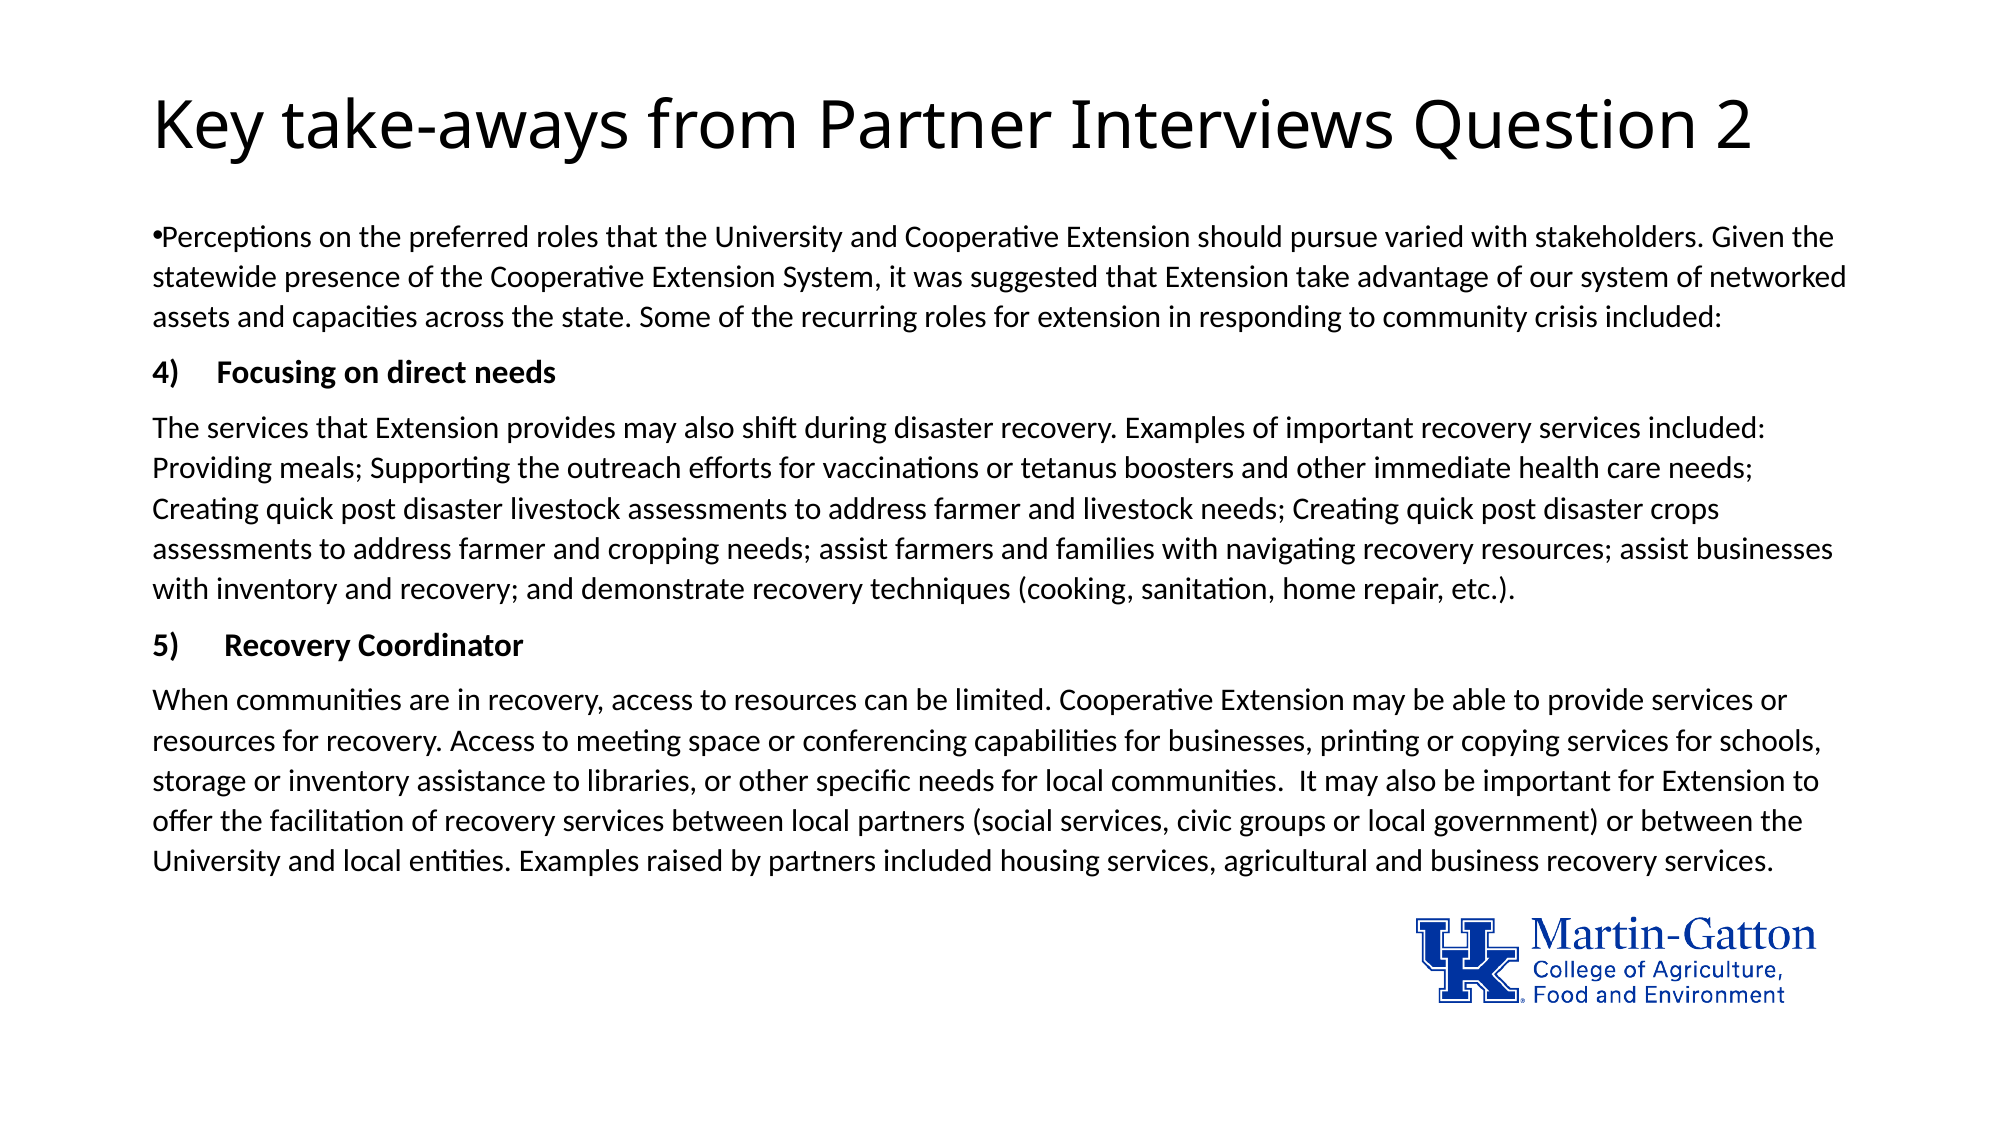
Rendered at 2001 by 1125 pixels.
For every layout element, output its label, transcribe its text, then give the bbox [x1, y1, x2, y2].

title Key take-aways from Partner Interviews Question 2 [137, 59, 1863, 194]
picture [1330, 853, 1902, 1066]
list Perceptions on the preferred roles that the University and Cooperative Extension should pursue varied with stakeholders. Given the statewide presence of the Cooperative Extension System, it was suggested that Extension take advantage of our system of networked assets and capacities across the state. Some of the recurring roles for extension in responding to community crisis included: 4) Focusing on direct needs The services that Extension provides may also shift during disaster recovery. Examples of important recovery services included: Providing meals; Supporting the outreach efforts for vaccinations or tetanus boosters and other immediate health care needs; Creating quick post disaster livestock assessments to address farmer and livestock needs; Creating quick post disaster crops assessments to address farmer and cropping needs; assist farmers and families with navigating recovery resources; assist businesses with inventory and recovery; and demonstrate recovery techniques (cooking, sanitation, home repair, etc.). 5) Recovery Coordinator When communities are in recovery, access to resources can be limited. Cooperative Extension may be able to provide services or resources for recovery. Access to meeting space or conferencing capabilities for businesses, printing or copying services for schools, storage or inventory assistance to libraries, or other specific needs for local communities. It may also be important for Extension to offer the facilitation of recovery services between local partners (social services, civic groups or local government) or between the University and local entities. Examples raised by partners included housing services, agricultural and business recovery services. [137, 205, 1863, 920]
